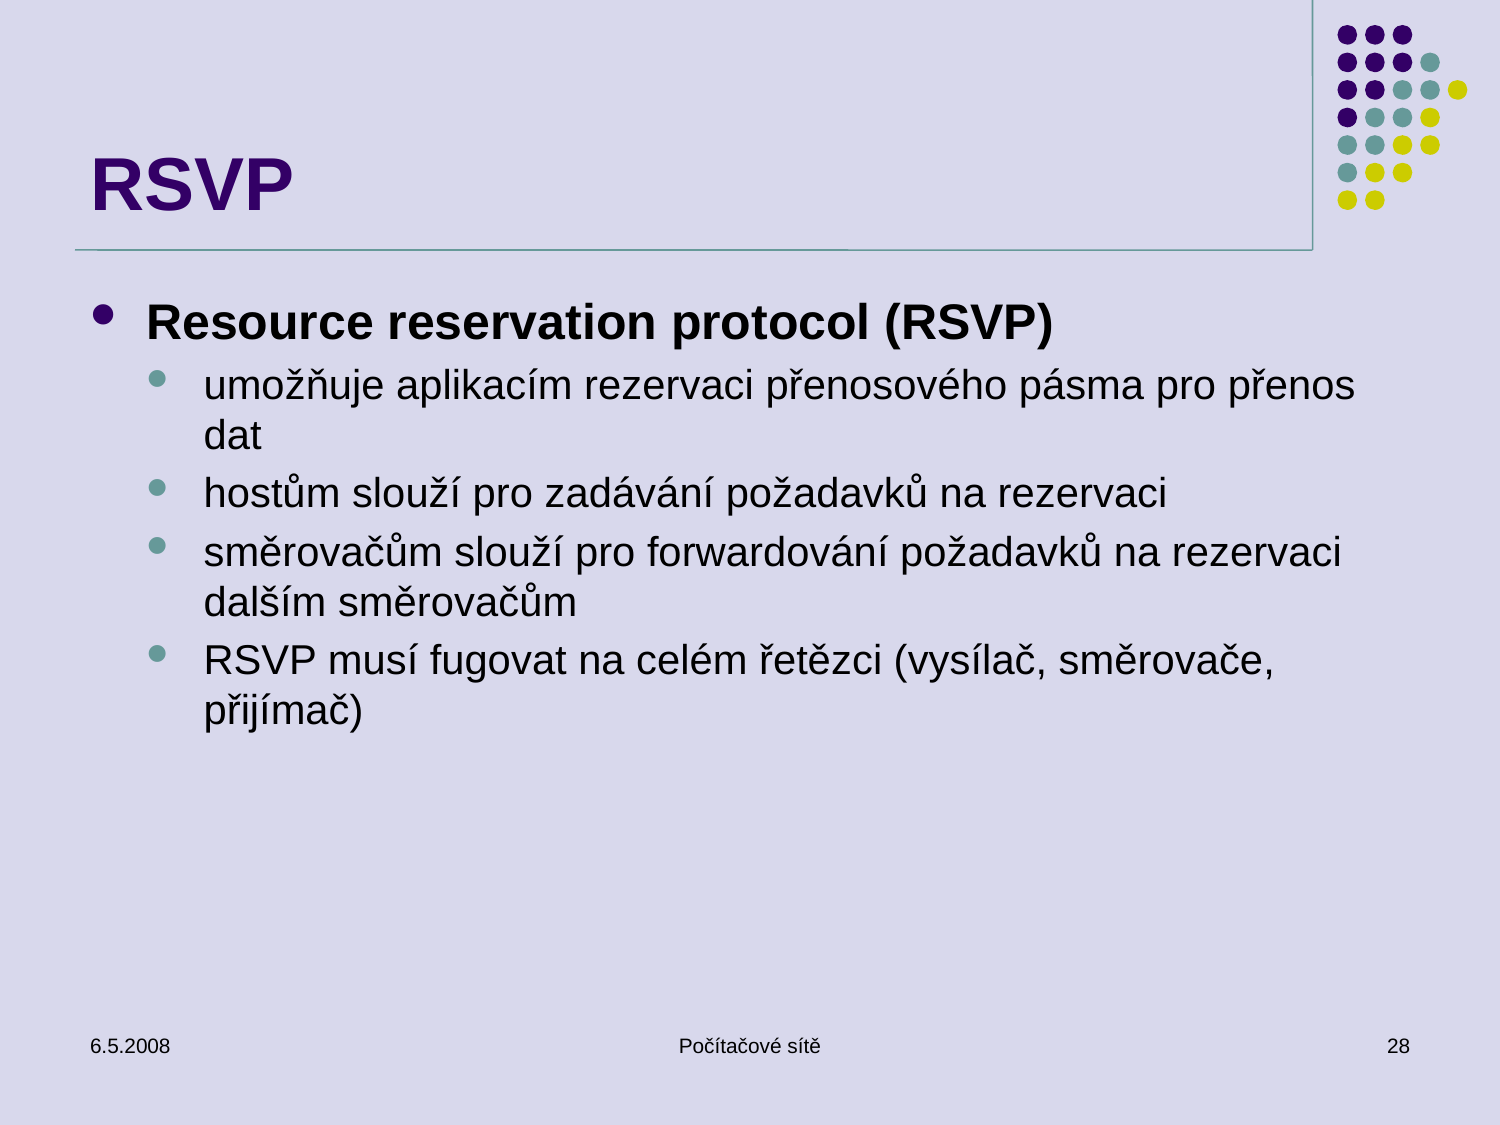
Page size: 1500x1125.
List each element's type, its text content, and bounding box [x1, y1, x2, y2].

list Resource reservation protocol (RSVP) umožňuje aplikacím rezervaci přenosového pásma pro přenos dat hostům slouží pro zadávání požadavků na rezervaci směrovačům slouží pro forwardování požadavků na rezervaci dalším směrovačům RSVP musí fugovat na celém řetězci (vysílač, směrovače, přijímač) [75, 282, 1425, 1006]
footer Počítačové sítě [512, 1025, 988, 1100]
title RSVP [75, 20, 1313, 233]
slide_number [75, 1025, 425, 1100]
slide_number 28 [1074, 1025, 1425, 1100]
